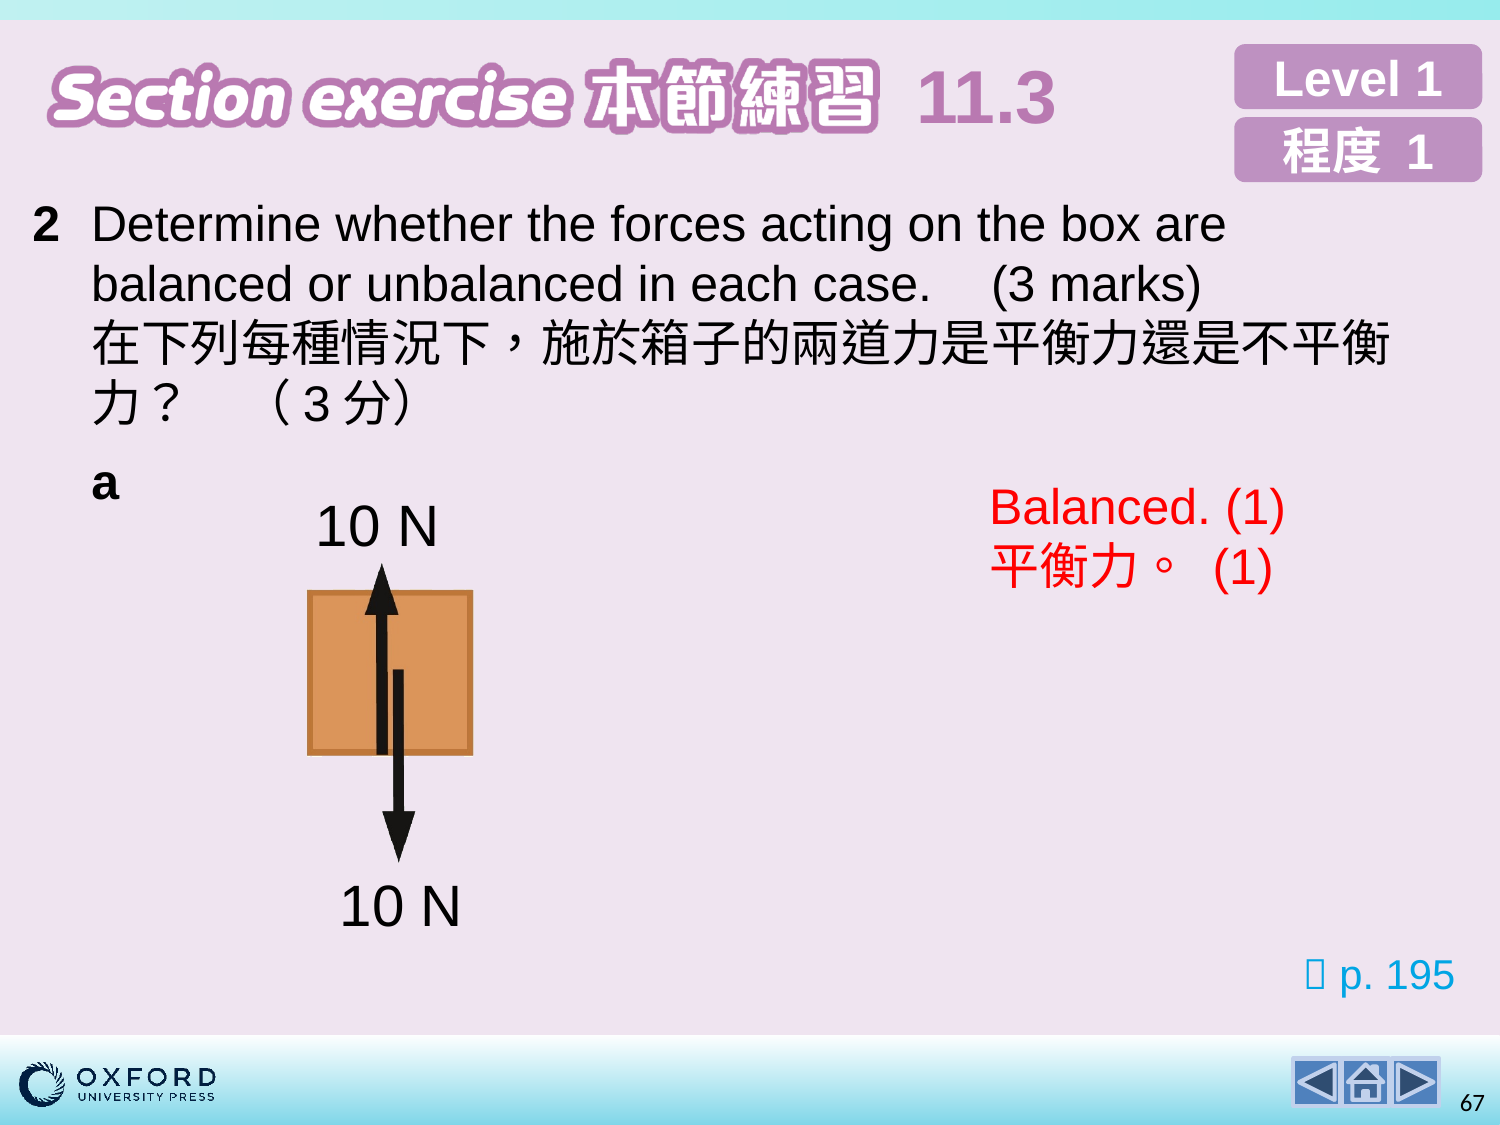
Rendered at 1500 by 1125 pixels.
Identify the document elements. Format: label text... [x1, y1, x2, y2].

picture [289, 545, 495, 887]
picture [17, 34, 881, 150]
text_box  p. 195 [1175, 940, 1470, 1006]
text_box 11.3 [901, 40, 1128, 146]
text_box 10 N [324, 895, 479, 946]
text_box 2 Determine whether the forces acting on the box are balanced or unbalanced in each case. (3 marks) 在下列每種情況下，施於箱子的兩道力是平衡力還是不平衡力？ （3分） [17, 184, 1447, 440]
text_box Balanced. (1) 平衡力。 (1) [974, 466, 1447, 602]
text_box 10 N [301, 480, 456, 544]
text_box a [76, 442, 1447, 517]
text_box Level 1 [1232, 42, 1485, 112]
picture [0, 1043, 234, 1125]
text_box 程度 1 [1232, 115, 1485, 185]
